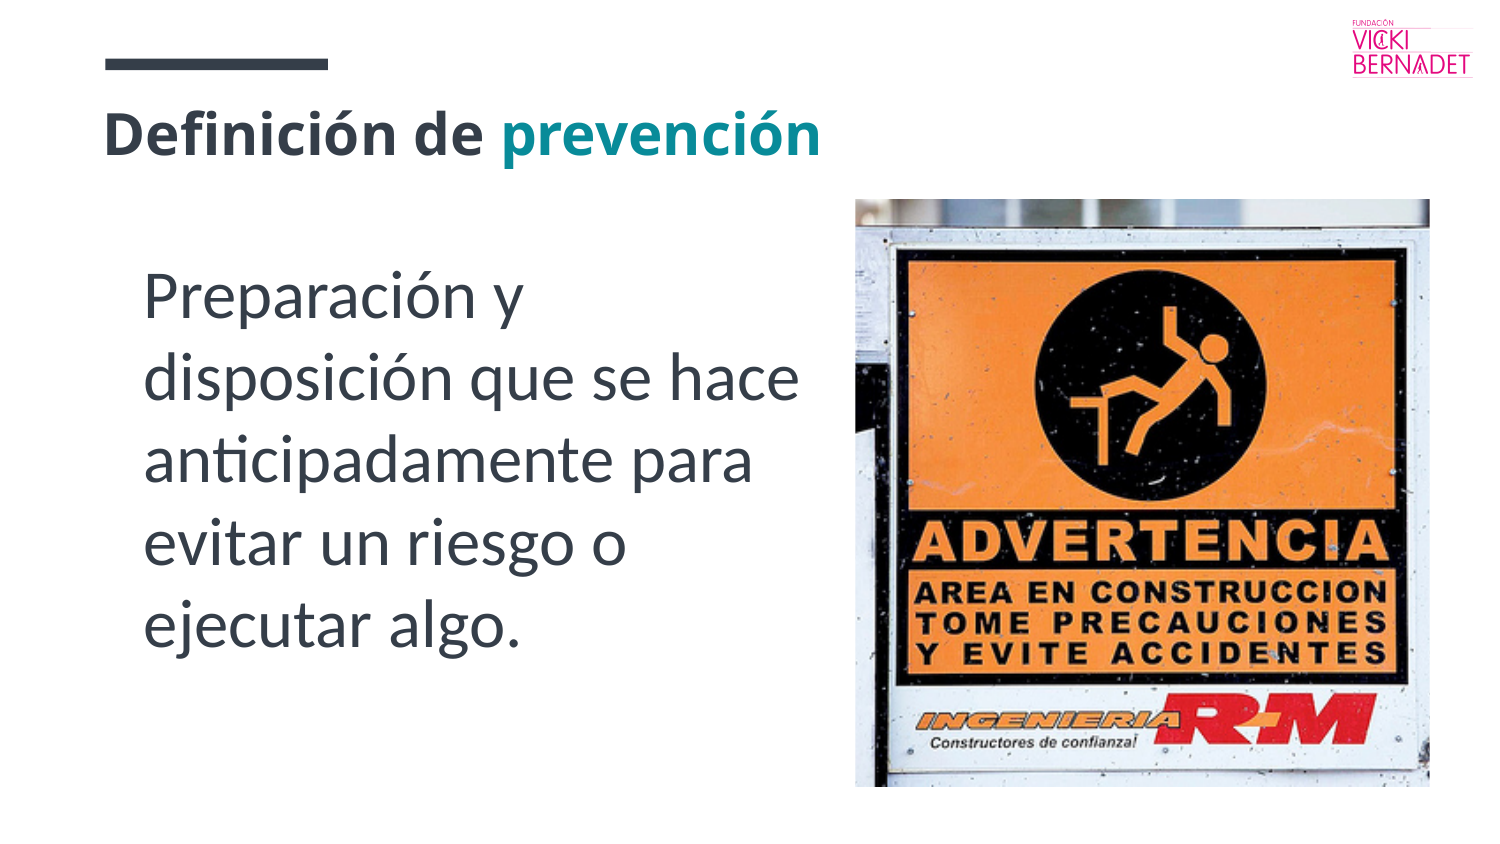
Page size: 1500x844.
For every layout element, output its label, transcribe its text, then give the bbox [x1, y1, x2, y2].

title Definición de prevención [87, 82, 1248, 188]
picture [855, 198, 1430, 787]
list Preparación y disposición que se hace anticipadamente para evitar un riesgo o ejecutar algo. [128, 234, 850, 704]
picture [1349, 17, 1475, 80]
